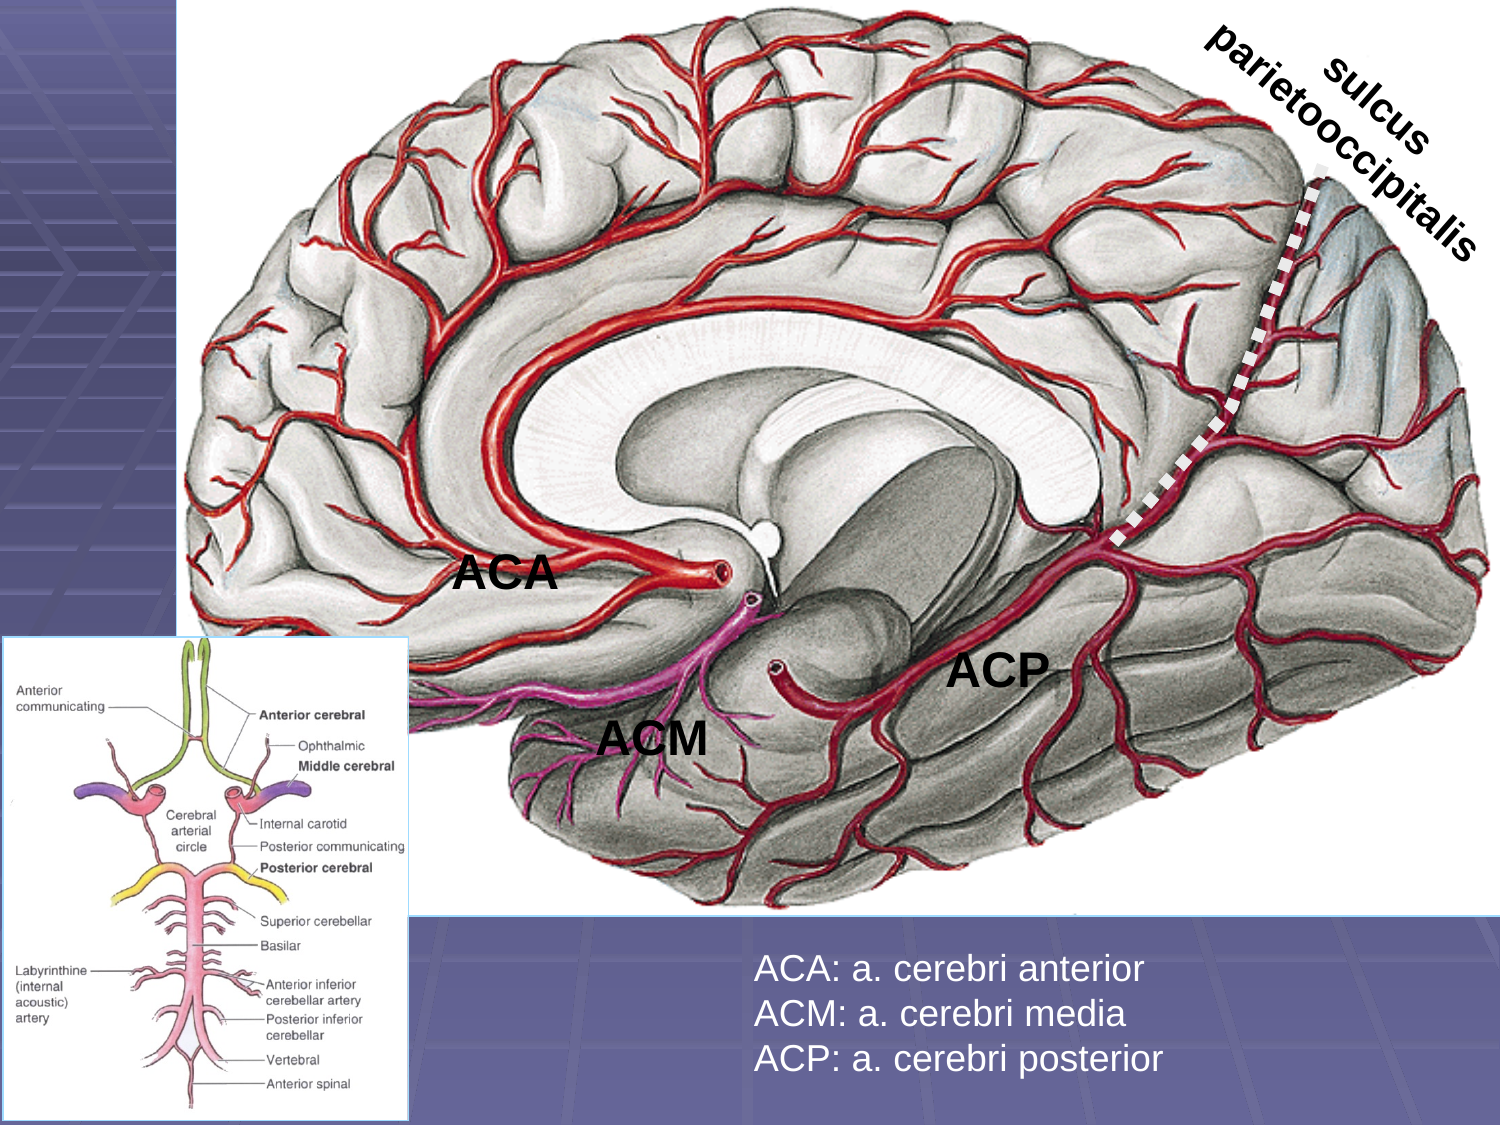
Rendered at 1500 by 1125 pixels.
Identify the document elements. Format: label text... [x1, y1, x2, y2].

picture [3, 0, 1500, 1120]
text_box ACA: a. cerebri anterior ACM: a. cerebri media ACP: a. cerebri posterior [739, 936, 1201, 1087]
